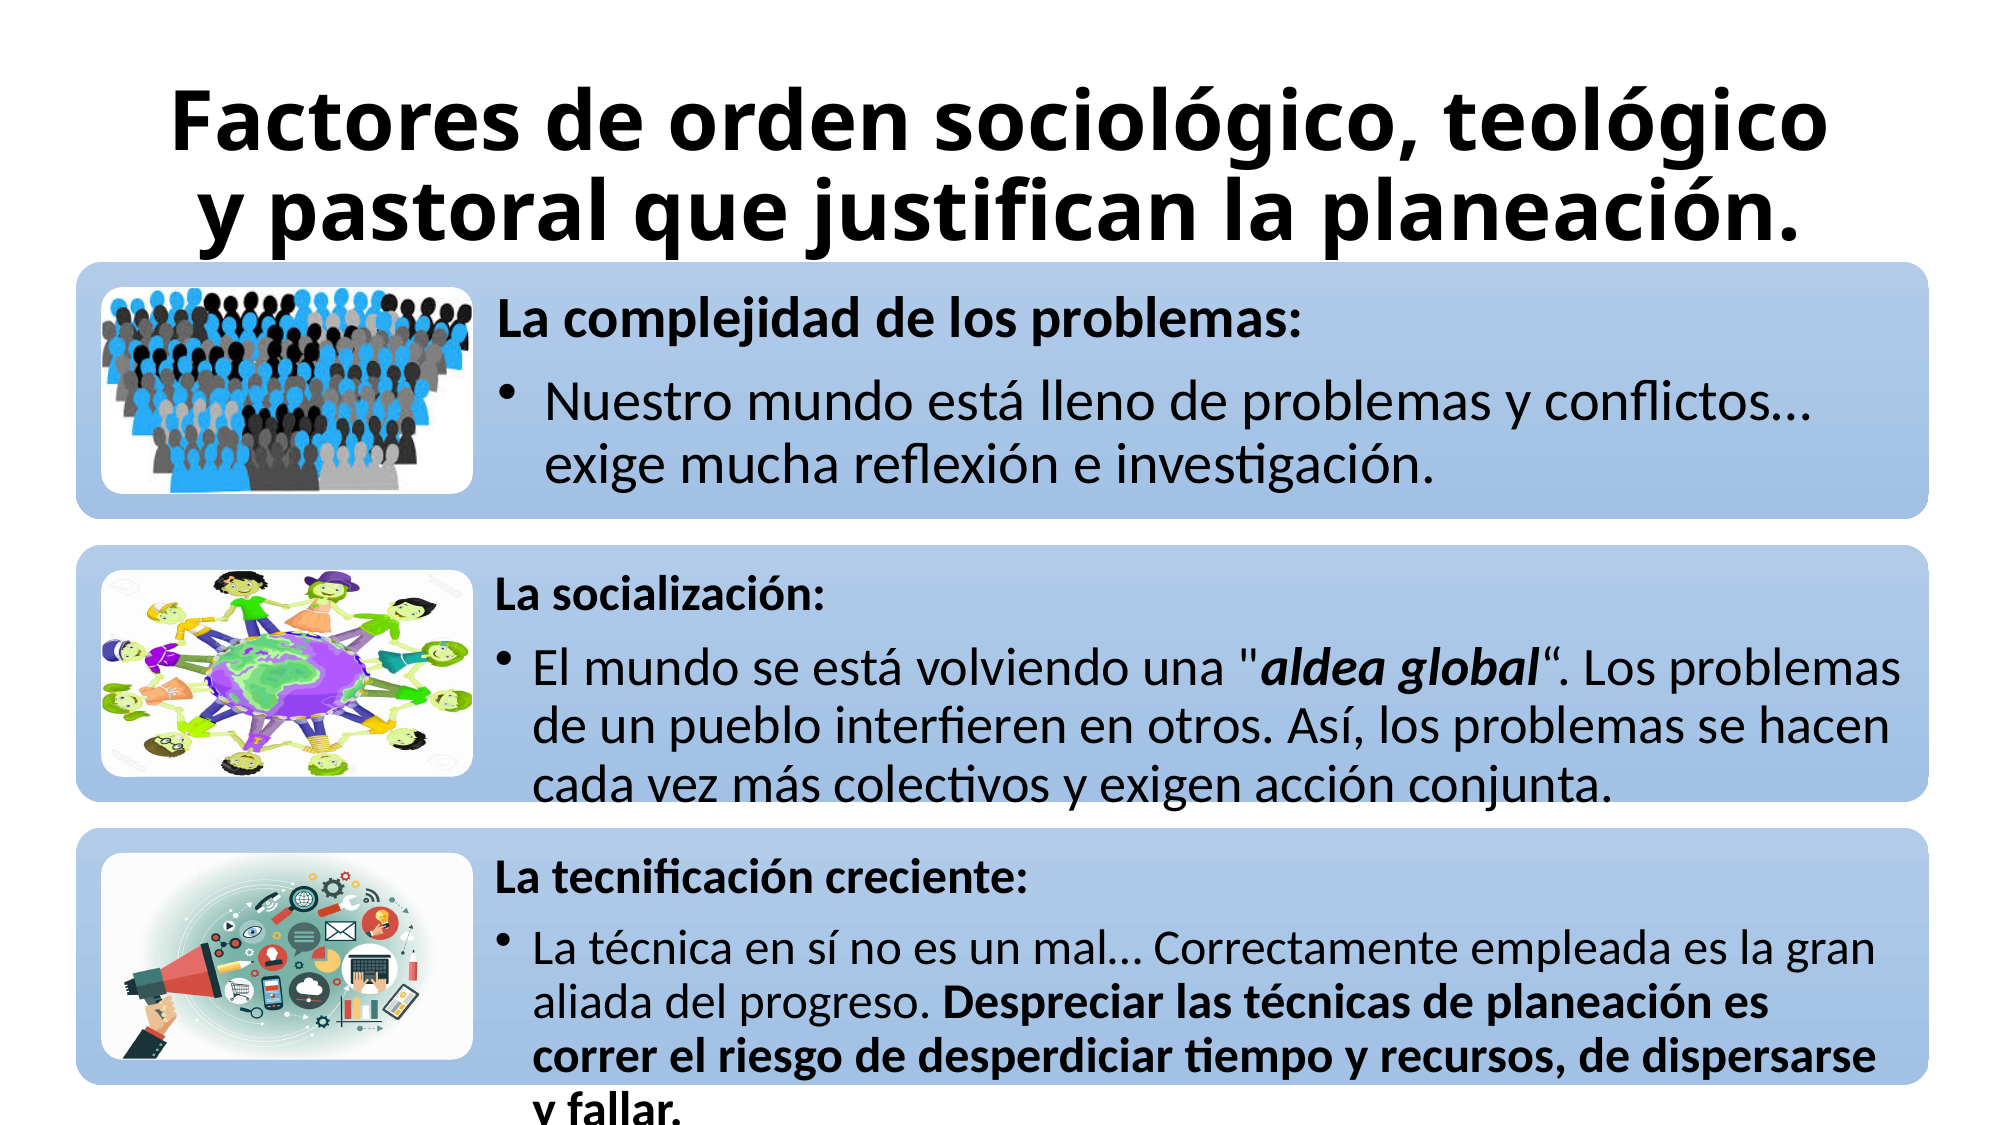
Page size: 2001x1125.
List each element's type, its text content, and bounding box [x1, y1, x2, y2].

title Factores de orden sociológico, teológico y pastoral que justifican la planeación. [137, 59, 1863, 261]
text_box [75, 261, 1929, 1085]
